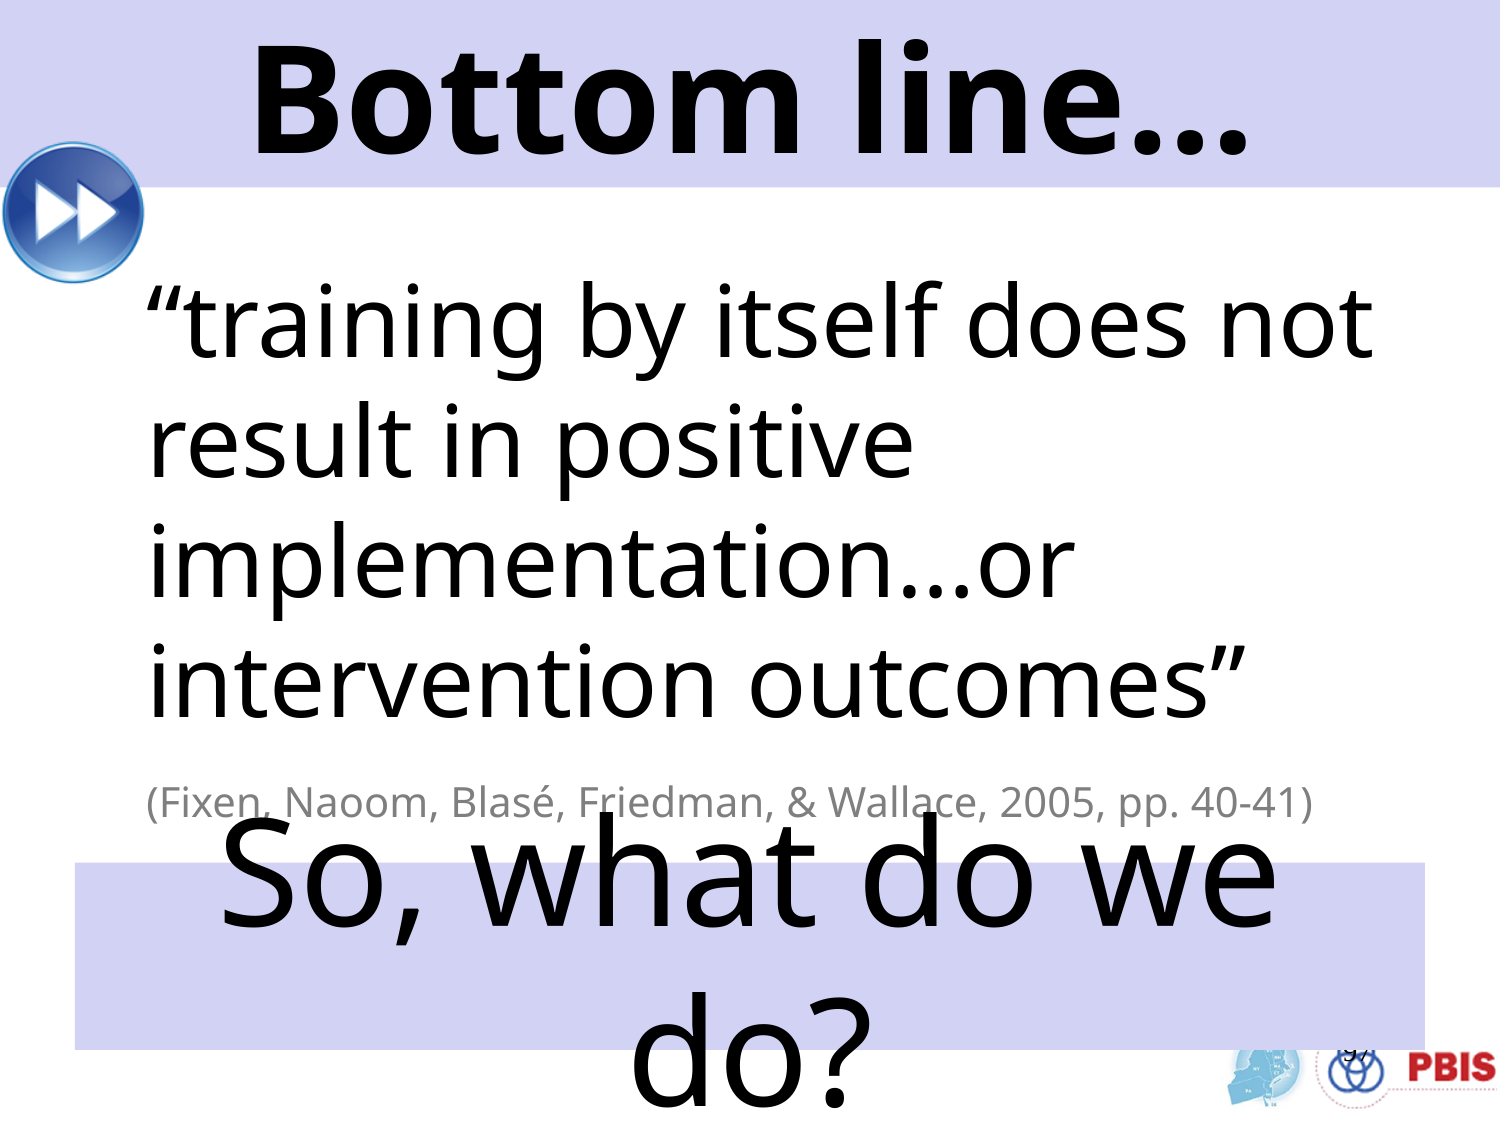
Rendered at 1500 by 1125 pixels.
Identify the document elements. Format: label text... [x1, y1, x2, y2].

title Bottom line… [0, 0, 1500, 188]
list “training by itself does not result in positive implementation…or intervention outcomes” (Fixen, Naoom, Blasé, Friedman, & Wallace, 2005, pp. 40-41) [74, 249, 1426, 956]
slide_number 97 [1074, 1050, 1388, 1101]
picture [0, 137, 149, 288]
picture [1209, 1004, 1497, 1119]
text_box So, what do we do? [74, 862, 1425, 1050]
